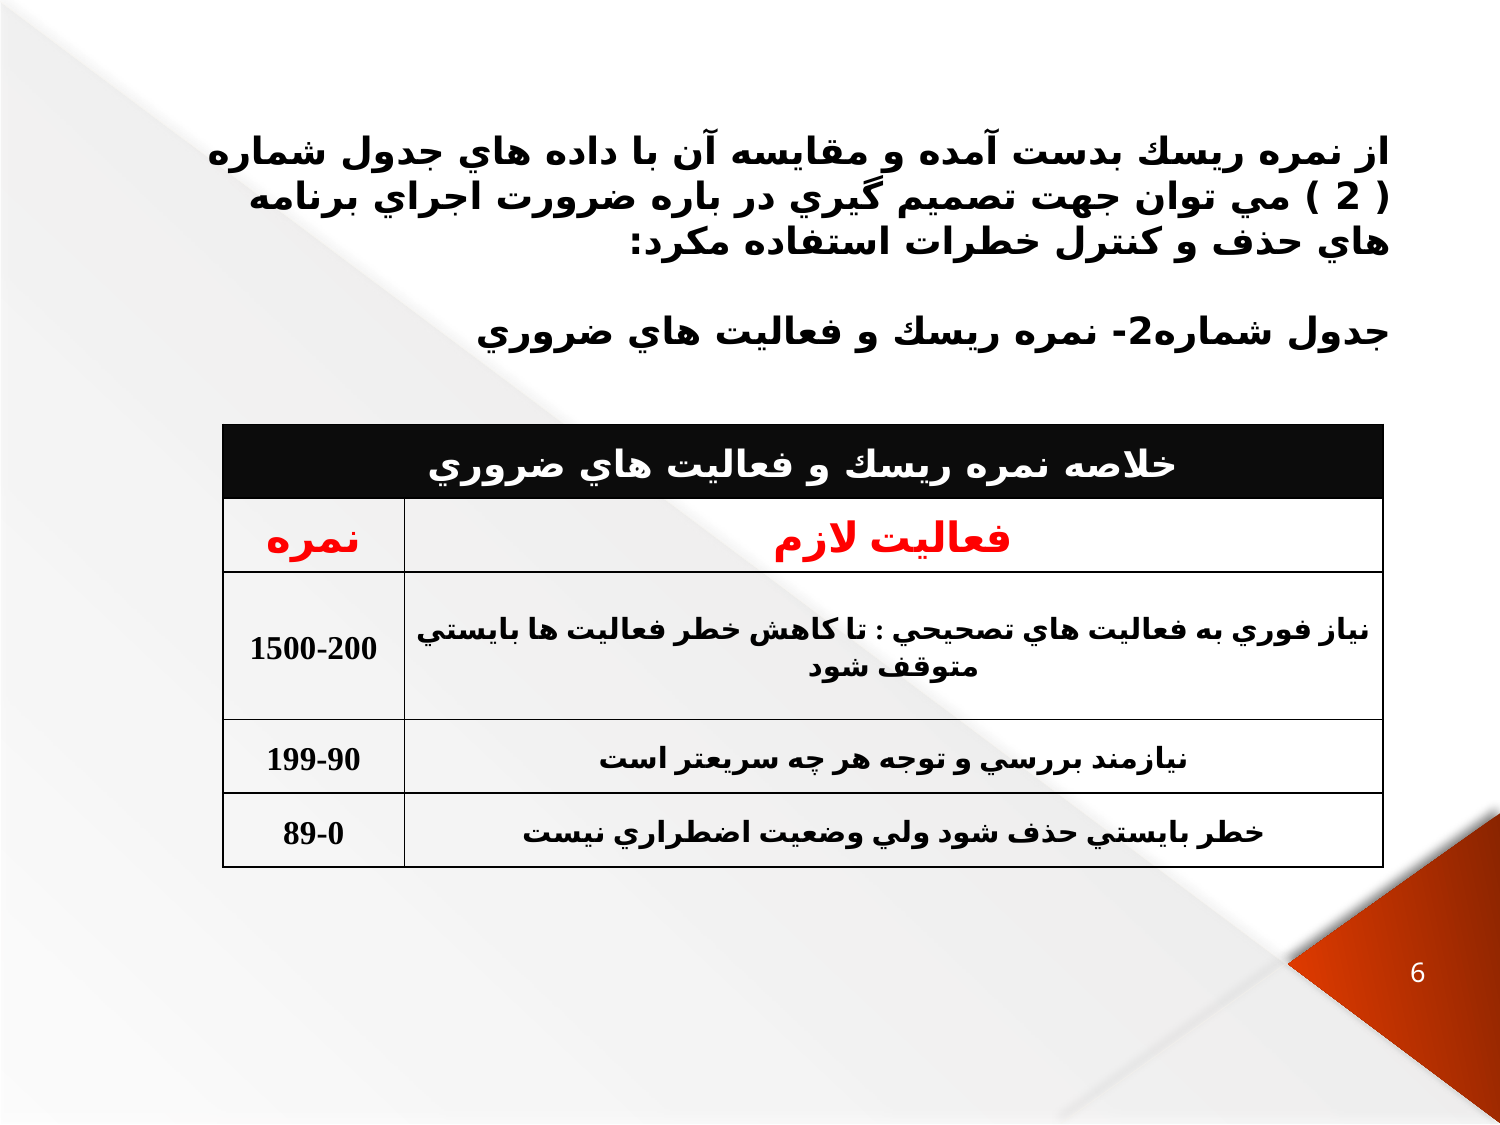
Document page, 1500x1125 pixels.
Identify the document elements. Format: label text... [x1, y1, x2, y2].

table_cell 199-90 [224, 720, 404, 792]
table_header خلاصه نمره ريسك و فعاليت هاي ضروري [224, 425, 1382, 497]
table_cell فعاليت لازم [405, 499, 1382, 571]
table_cell نياز فوري به فعاليت هاي تصحيحي : تا كاهش خطر فعاليت ها بايستي متوقف شود [405, 573, 1382, 719]
text_box از نمره ريسك بدست آمده و مقايسه آن با داده هاي جدول شماره ( 2 ) مي توان جهت تصميم گيري در باره ضرورت اجراي برنامه هاي حذف و كنترل خطرات استفاده مكرد: جدول شماره2- نمره ريسك و فعاليت هاي ضروري [187, 119, 1407, 405]
table_cell نيازمند بررسي و توجه هر چه سريعتر است [405, 720, 1382, 792]
table_cell خطر بايستي حذف شود ولي وضعيت اضطراري نيست [405, 794, 1382, 866]
table_cell 89-0 [224, 794, 404, 866]
table_cell نمره [224, 499, 404, 571]
table_cell 1500-200 [224, 573, 404, 719]
slide_number 6 [1376, 943, 1460, 1004]
